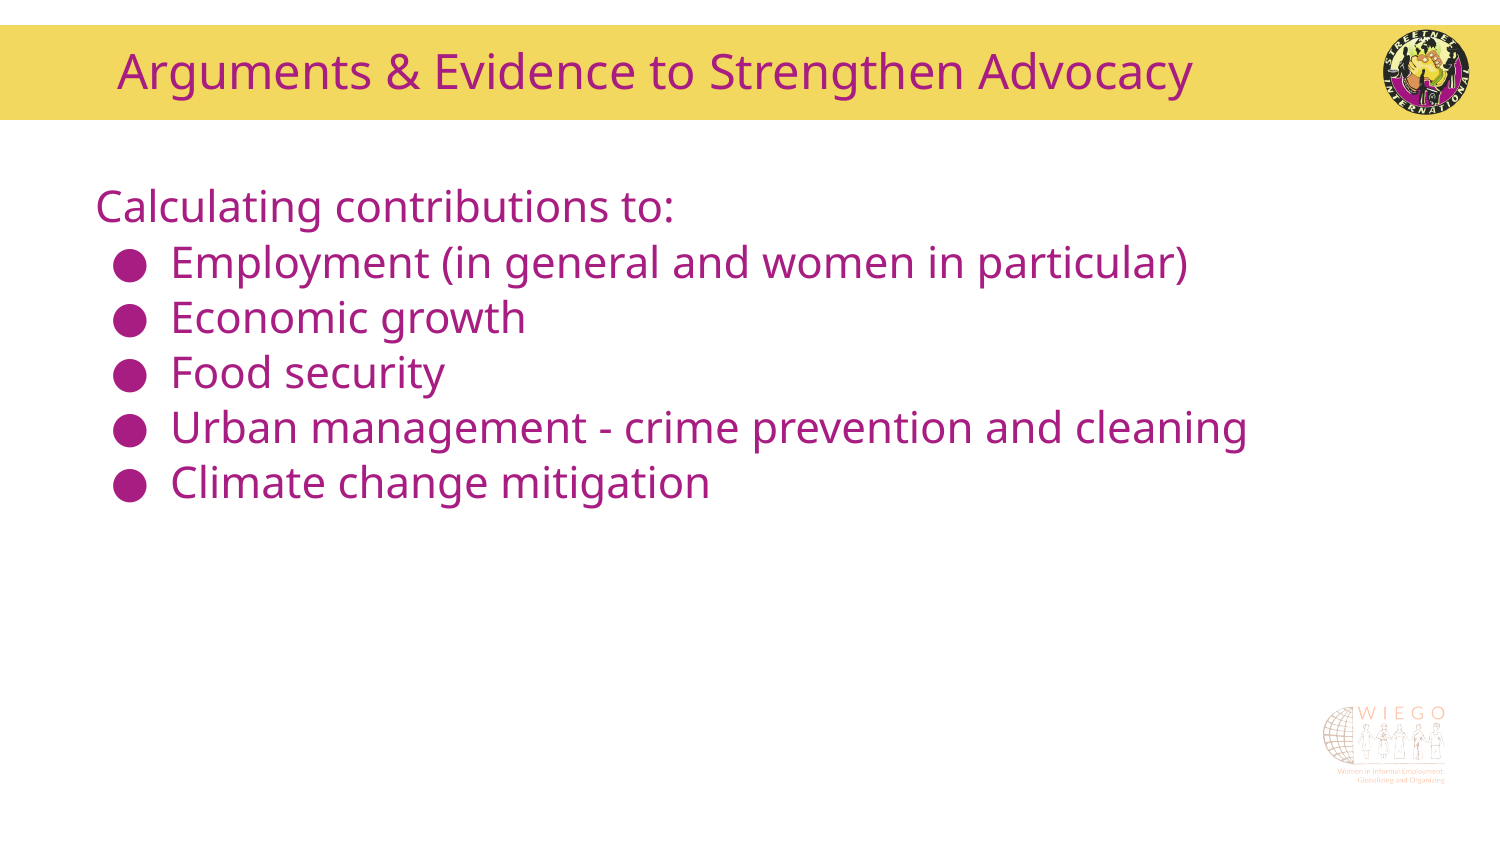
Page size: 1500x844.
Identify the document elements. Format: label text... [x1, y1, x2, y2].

text_box Arguments & Evidence to Strengthen Advocacy [102, 25, 1500, 120]
text_box [0, 25, 102, 120]
picture [1382, 28, 1471, 117]
text_box Calculating contributions to: Employment (in general and women in particular) Economic growth Food security Urban management - crime prevention and cleaning Climate change mitigation [80, 161, 1489, 799]
